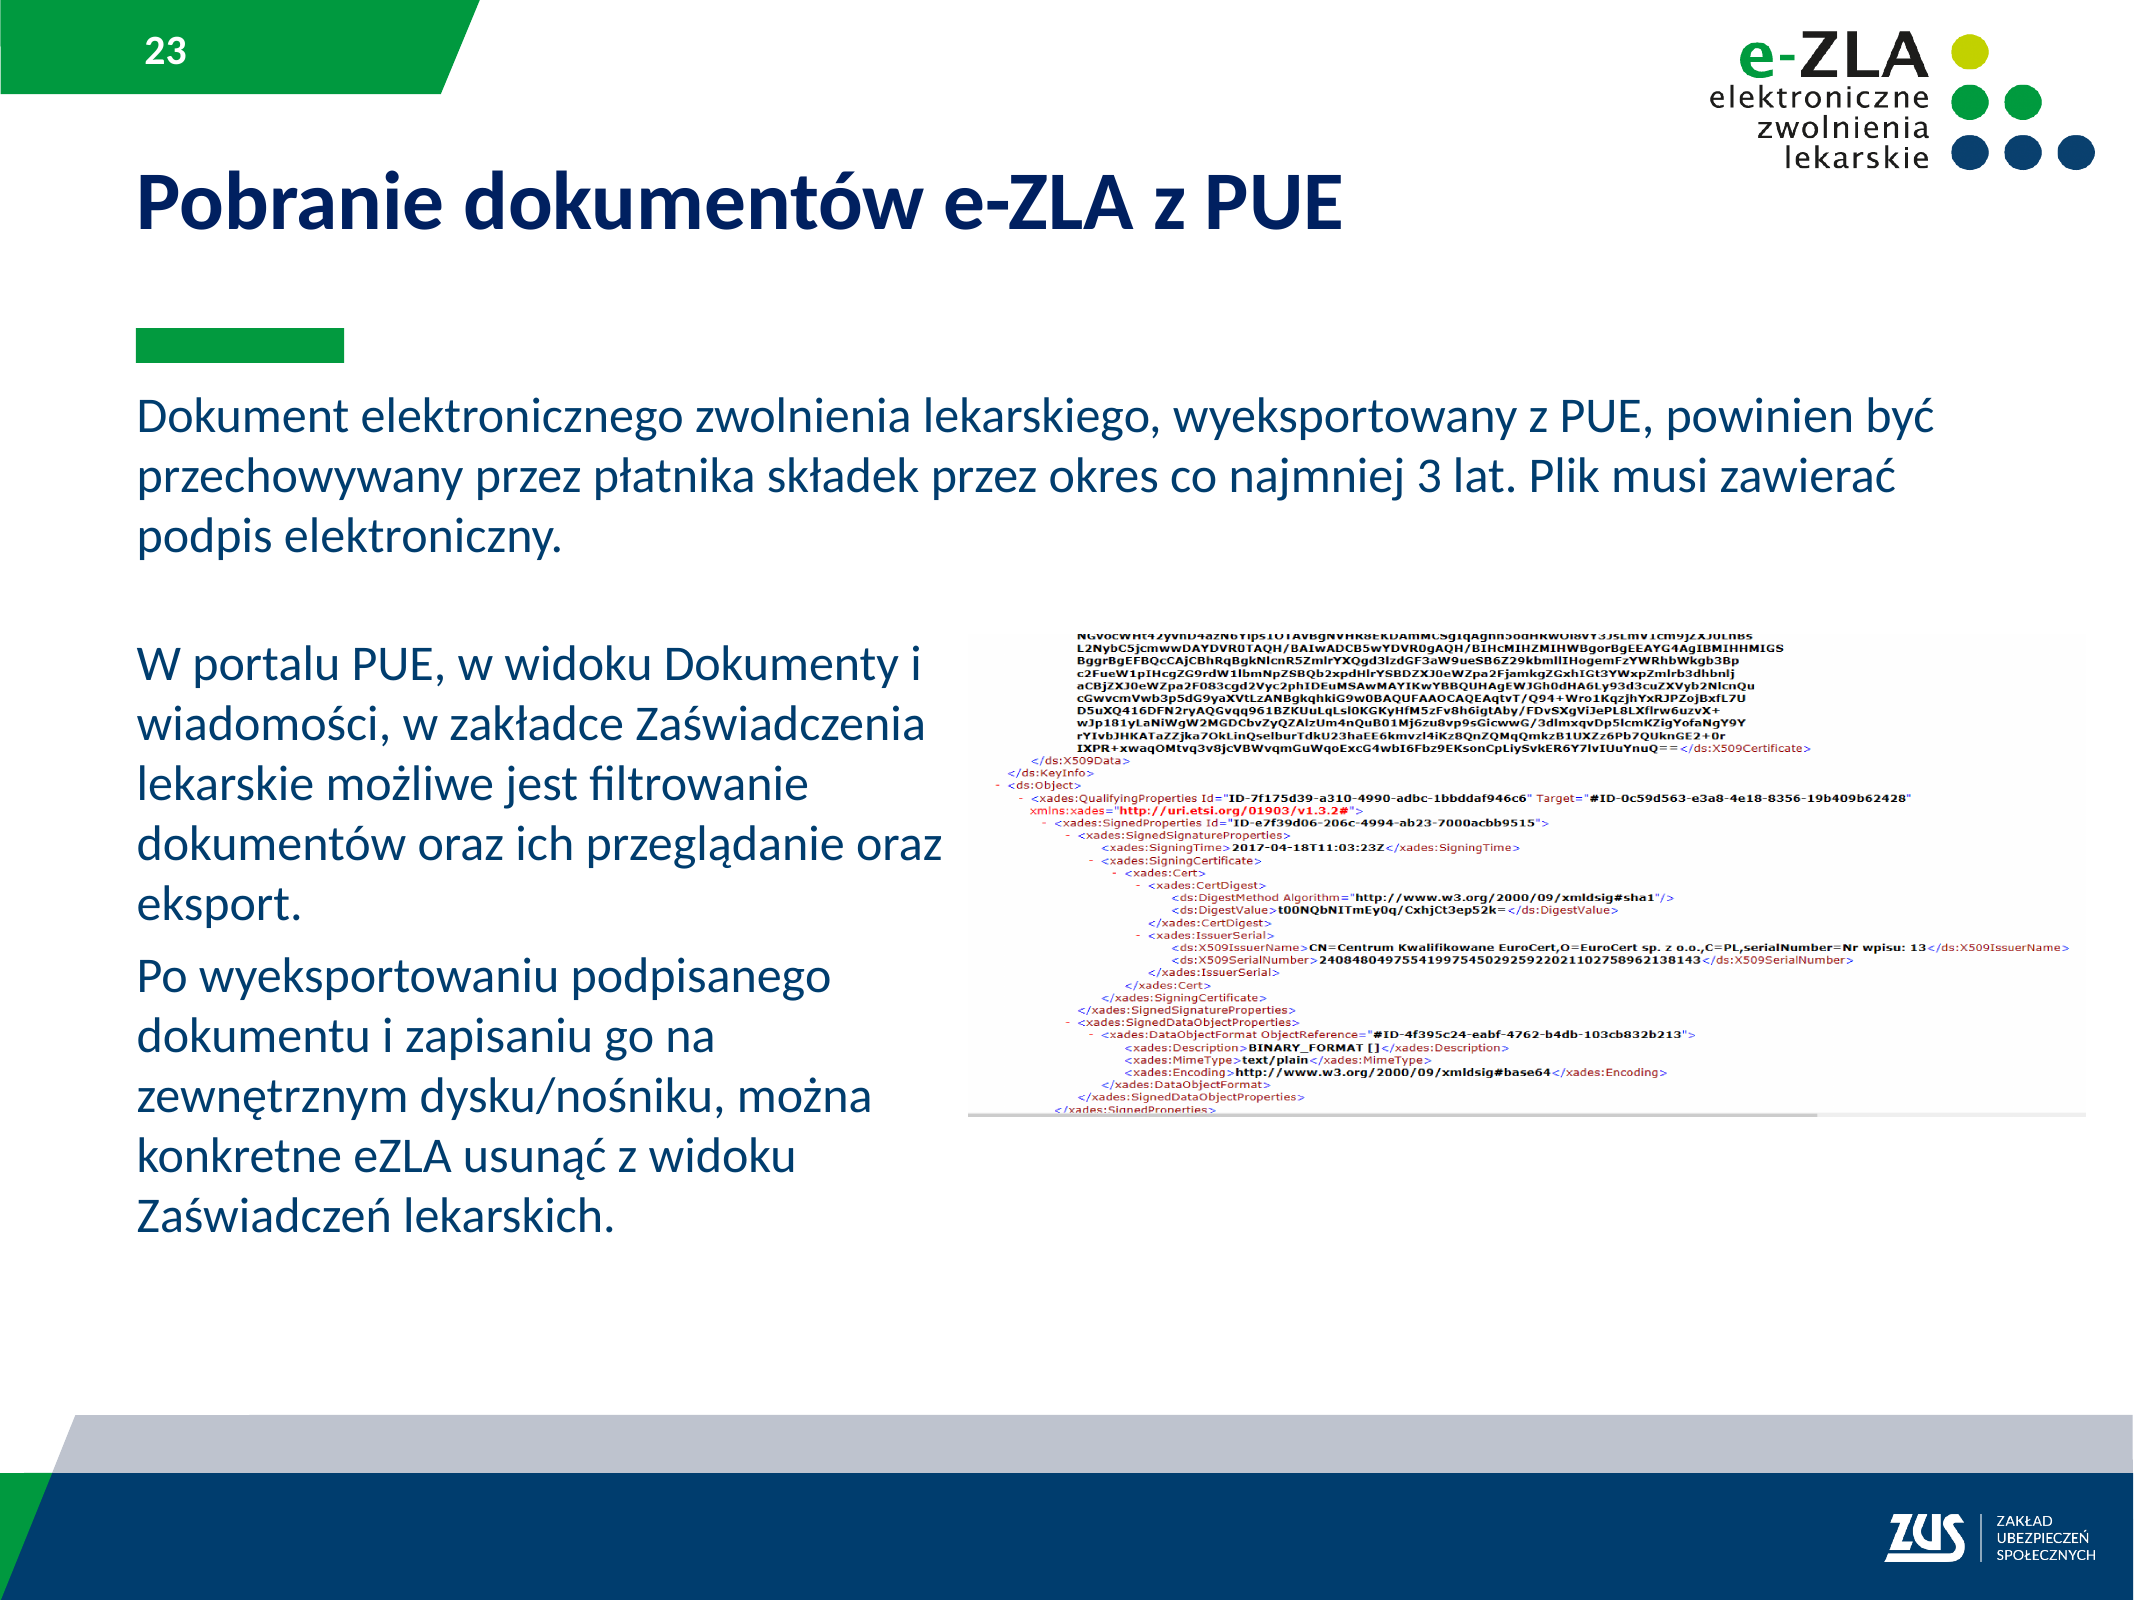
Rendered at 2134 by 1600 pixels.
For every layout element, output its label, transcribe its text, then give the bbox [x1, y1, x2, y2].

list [968, 634, 2086, 1117]
picture [1705, 25, 2099, 174]
list Pobranie dokumentów e-ZLA z PUE [121, 138, 2012, 316]
list W portalu PUE, w widoku Dokumenty i wiadomości, w zakładce Zaświadczenia lekarskie możliwe jest filtrowanie dokumentów oraz ich przeglądanie oraz eksport. Po wyeksportowaniu podpisanego dokumentu i zapisaniu go na zewnętrznym dysku/nośniku, można konkretne eZLA usunąć z widoku Zaświadczeń lekarskich. [121, 623, 973, 1462]
list Dokument elektronicznego zwolnienia lekarskiego, wyeksportowany z PUE, powinien być przechowywany przez płatnika składek przez okres co najmniej 3 lat. Plik musi zawierać podpis elektroniczny. [121, 374, 2012, 623]
